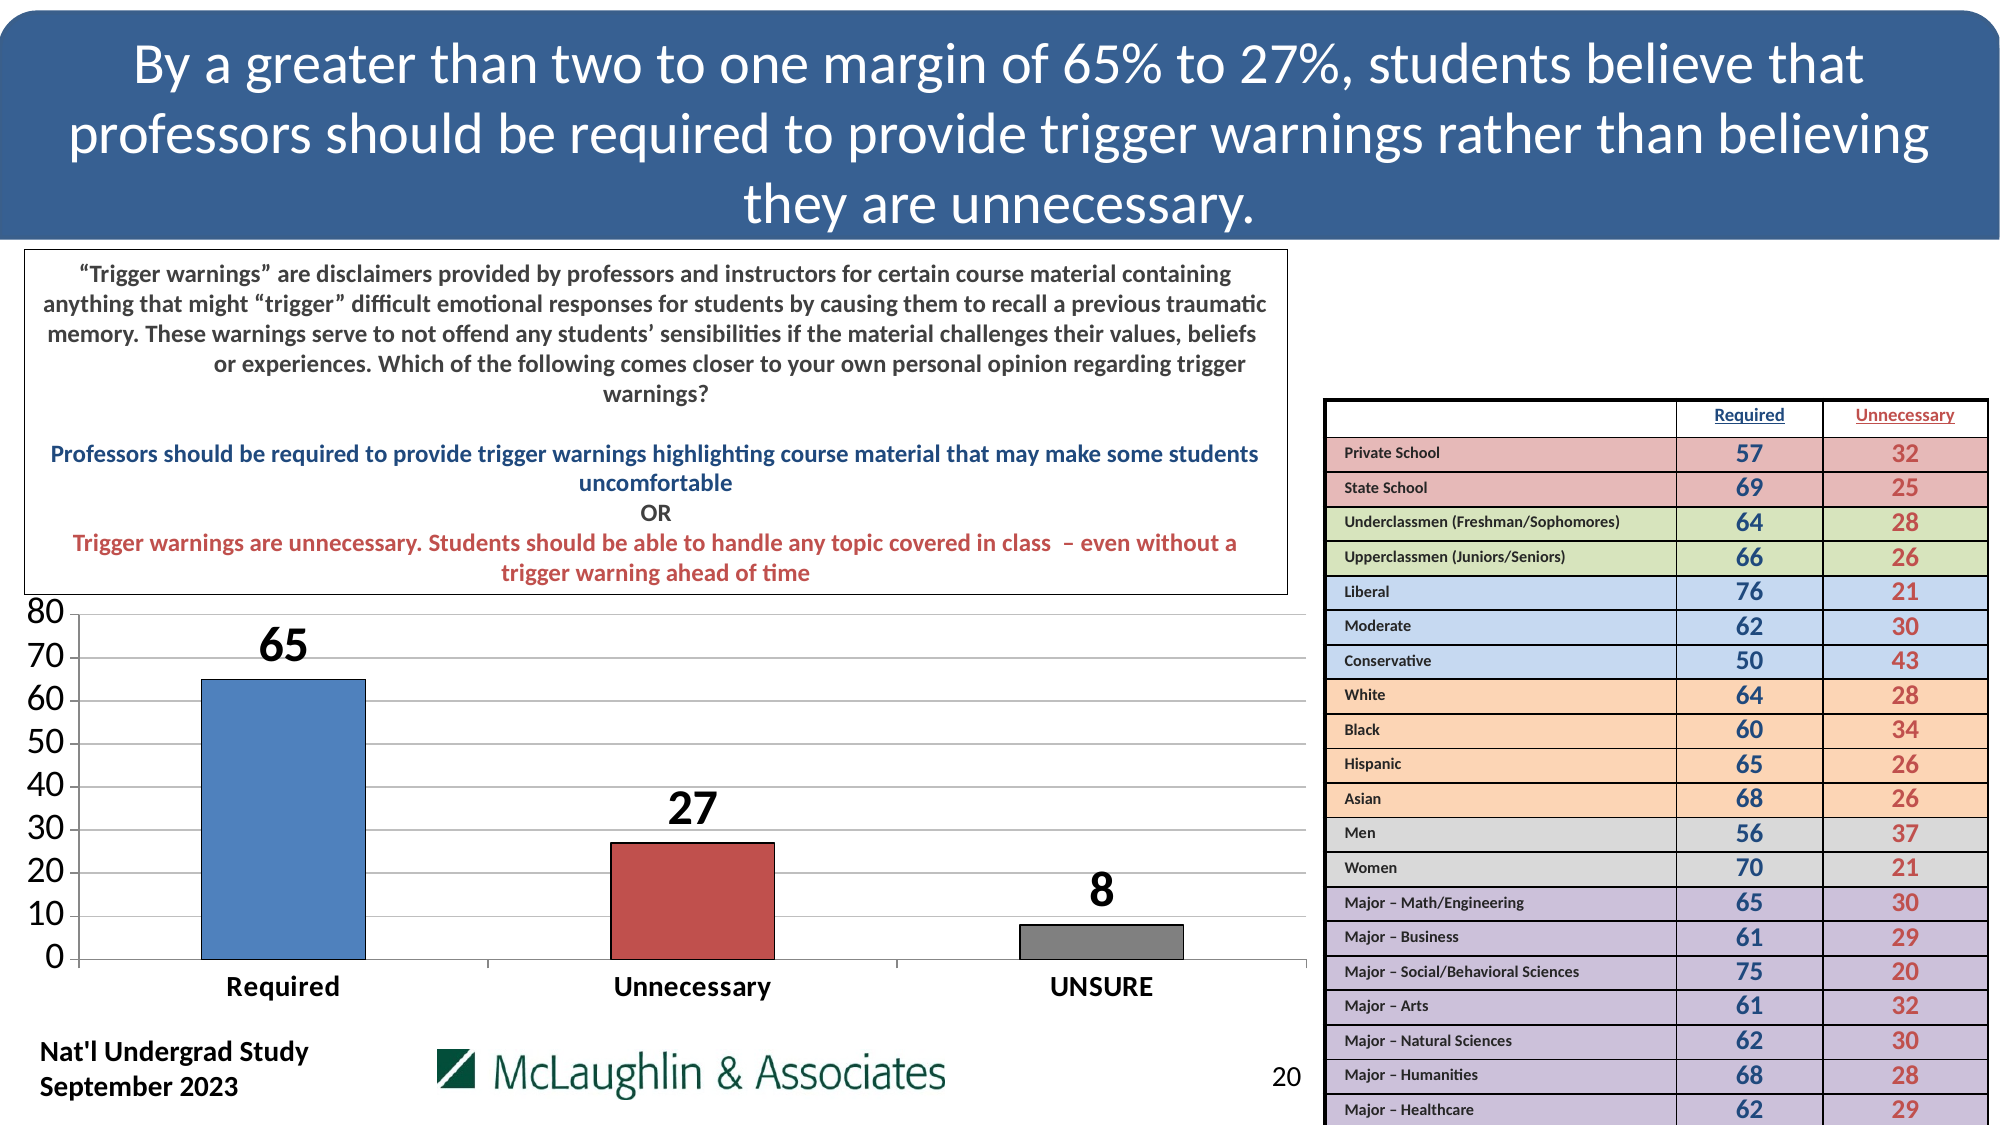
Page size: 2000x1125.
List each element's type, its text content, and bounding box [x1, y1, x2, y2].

table_cell Hispanic [1337, 749, 1676, 782]
table_cell 28 [1824, 1060, 1987, 1093]
table_cell 21 [1824, 577, 1987, 609]
table_cell 61 [1677, 991, 1822, 1024]
table_cell 26 [1824, 749, 1987, 782]
table_cell Liberal [1327, 577, 1676, 609]
table_cell Asian [1337, 784, 1676, 817]
text_box Nat'l Undergrad Study September 2023 [24, 1024, 388, 1100]
table_cell 34 [1824, 715, 1987, 748]
table_cell Major – Math/Engineering [1337, 888, 1676, 920]
picture [436, 1049, 945, 1101]
table_cell 30 [1824, 1026, 1987, 1059]
table_cell State School [1327, 473, 1676, 506]
table_cell 65 [1677, 749, 1822, 782]
table_cell 64 [1677, 680, 1822, 713]
table_cell 68 [1677, 1060, 1822, 1093]
table_header Required [1677, 402, 1822, 437]
table_cell 57 [1677, 438, 1822, 471]
table_cell 62 [1677, 1095, 1822, 1125]
table_cell Private School [1327, 438, 1676, 471]
table_header Unnecessary [1824, 402, 1987, 437]
chart [0, 587, 1334, 1013]
table_cell Major – Healthcare [1327, 1095, 1676, 1125]
text_box “Trigger warnings” are disclaimers provided by professors and instructors for certain course material containing anything that might “trigger” difficult emotional responses for students by causing them to recall a previous traumatic memory. These warnings serve to not offend any students’ sensibilities if the material challenges their values, beliefs or experiences. Which of the following comes closer to your own personal opinion regarding trigger warnings? Professors should be required to provide trigger warnings highlighting course material that may make some students uncomfortable OR Trigger warnings are unnecessary. Students should be able to handle any topic covered in class – even without a trigger warning ahead of time [24, 249, 1288, 585]
table_cell 28 [1824, 680, 1987, 713]
table_cell 70 [1677, 853, 1822, 886]
table_cell 66 [1677, 542, 1822, 575]
table_cell 30 [1824, 611, 1987, 644]
table_cell 68 [1677, 784, 1822, 817]
table_cell 37 [1824, 818, 1987, 851]
table_cell Major – Natural Sciences [1327, 1026, 1676, 1059]
table_cell 30 [1824, 888, 1987, 920]
table_cell Major – Humanities [1327, 1060, 1676, 1093]
table_cell 75 [1677, 957, 1822, 989]
table_cell 26 [1824, 784, 1987, 817]
table_cell Conservative [1337, 646, 1676, 678]
table_cell 20 [1824, 957, 1987, 989]
table_cell 28 [1824, 508, 1987, 540]
table_cell 62 [1677, 611, 1822, 644]
table_cell Men [1337, 818, 1676, 851]
table_cell 62 [1677, 1026, 1822, 1059]
table_cell White [1337, 680, 1676, 713]
table_cell Women [1337, 853, 1676, 886]
table_cell 76 [1677, 577, 1822, 609]
table_cell Moderate [1337, 611, 1676, 644]
table_cell Black [1337, 715, 1676, 748]
table_cell 61 [1677, 922, 1822, 955]
text_box 20 [1222, 1050, 1317, 1100]
table_cell 56 [1677, 818, 1822, 851]
table_cell 25 [1824, 473, 1987, 506]
table_header [1327, 402, 1676, 437]
table_cell 29 [1824, 922, 1987, 955]
table_cell 32 [1824, 438, 1987, 471]
table_cell Major – Arts [1327, 991, 1676, 1024]
text_box By a greater than two to one margin of 65% to 27%, students believe that professors should be required to provide trigger warnings rather than believing they are unnecessary. [0, 10, 2000, 240]
table_cell Upperclassmen (Juniors/Seniors) [1327, 542, 1676, 575]
table_cell Major – Business [1337, 922, 1676, 955]
table_cell 60 [1677, 715, 1822, 748]
table_cell 50 [1677, 646, 1822, 678]
table_cell 69 [1677, 473, 1822, 506]
table_cell 43 [1824, 646, 1987, 678]
table_cell 64 [1677, 508, 1822, 540]
table_cell 29 [1824, 1095, 1987, 1125]
table_cell 32 [1824, 991, 1987, 1024]
table_cell 65 [1677, 888, 1822, 920]
table_cell 26 [1824, 542, 1987, 575]
table_cell 21 [1824, 853, 1987, 886]
table_cell Major – Social/Behavioral Sciences [1337, 957, 1676, 989]
table_cell Underclassmen (Freshman/Sophomores) [1327, 508, 1676, 540]
